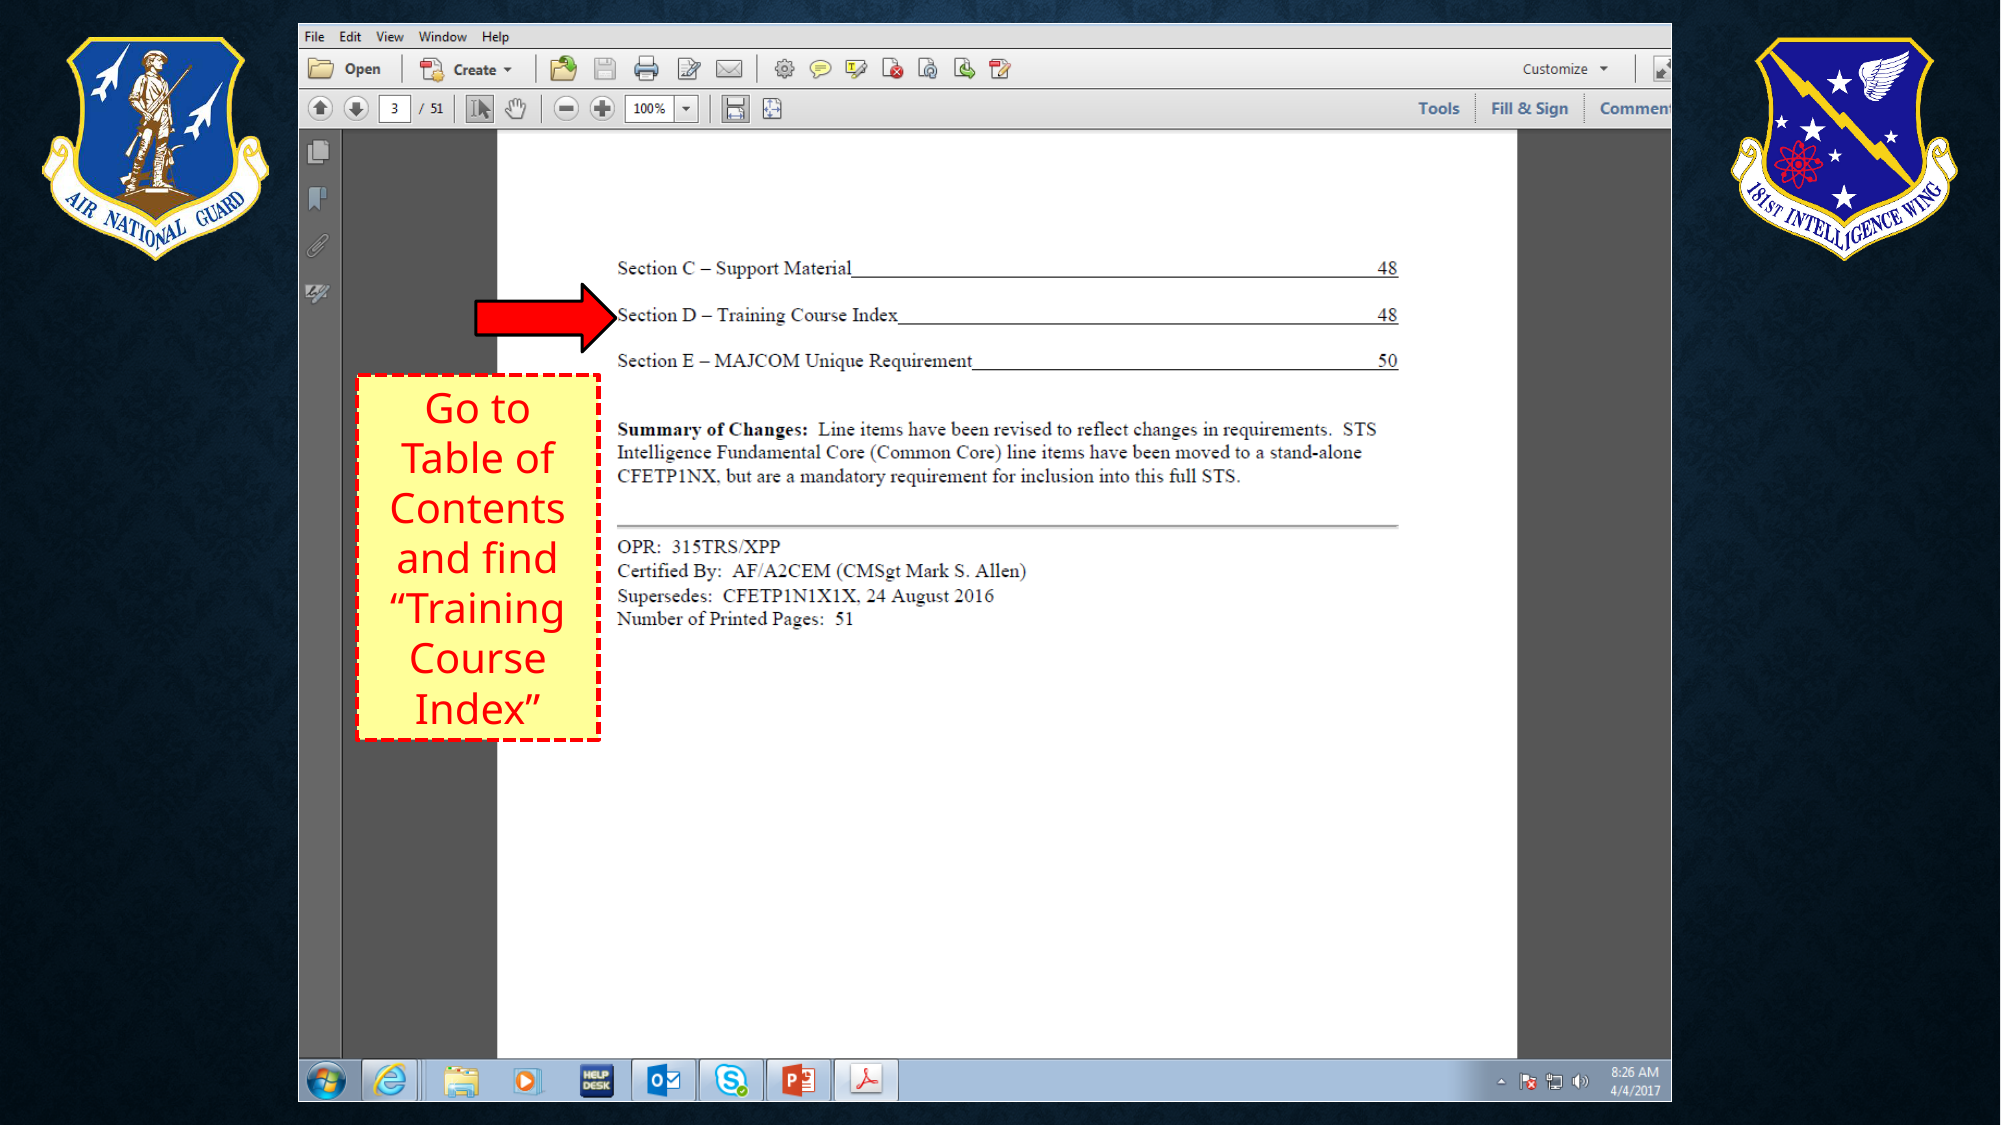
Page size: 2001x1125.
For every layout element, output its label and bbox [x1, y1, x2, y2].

picture [1729, 36, 1959, 262]
picture [297, 22, 1673, 1103]
picture [42, 36, 270, 262]
